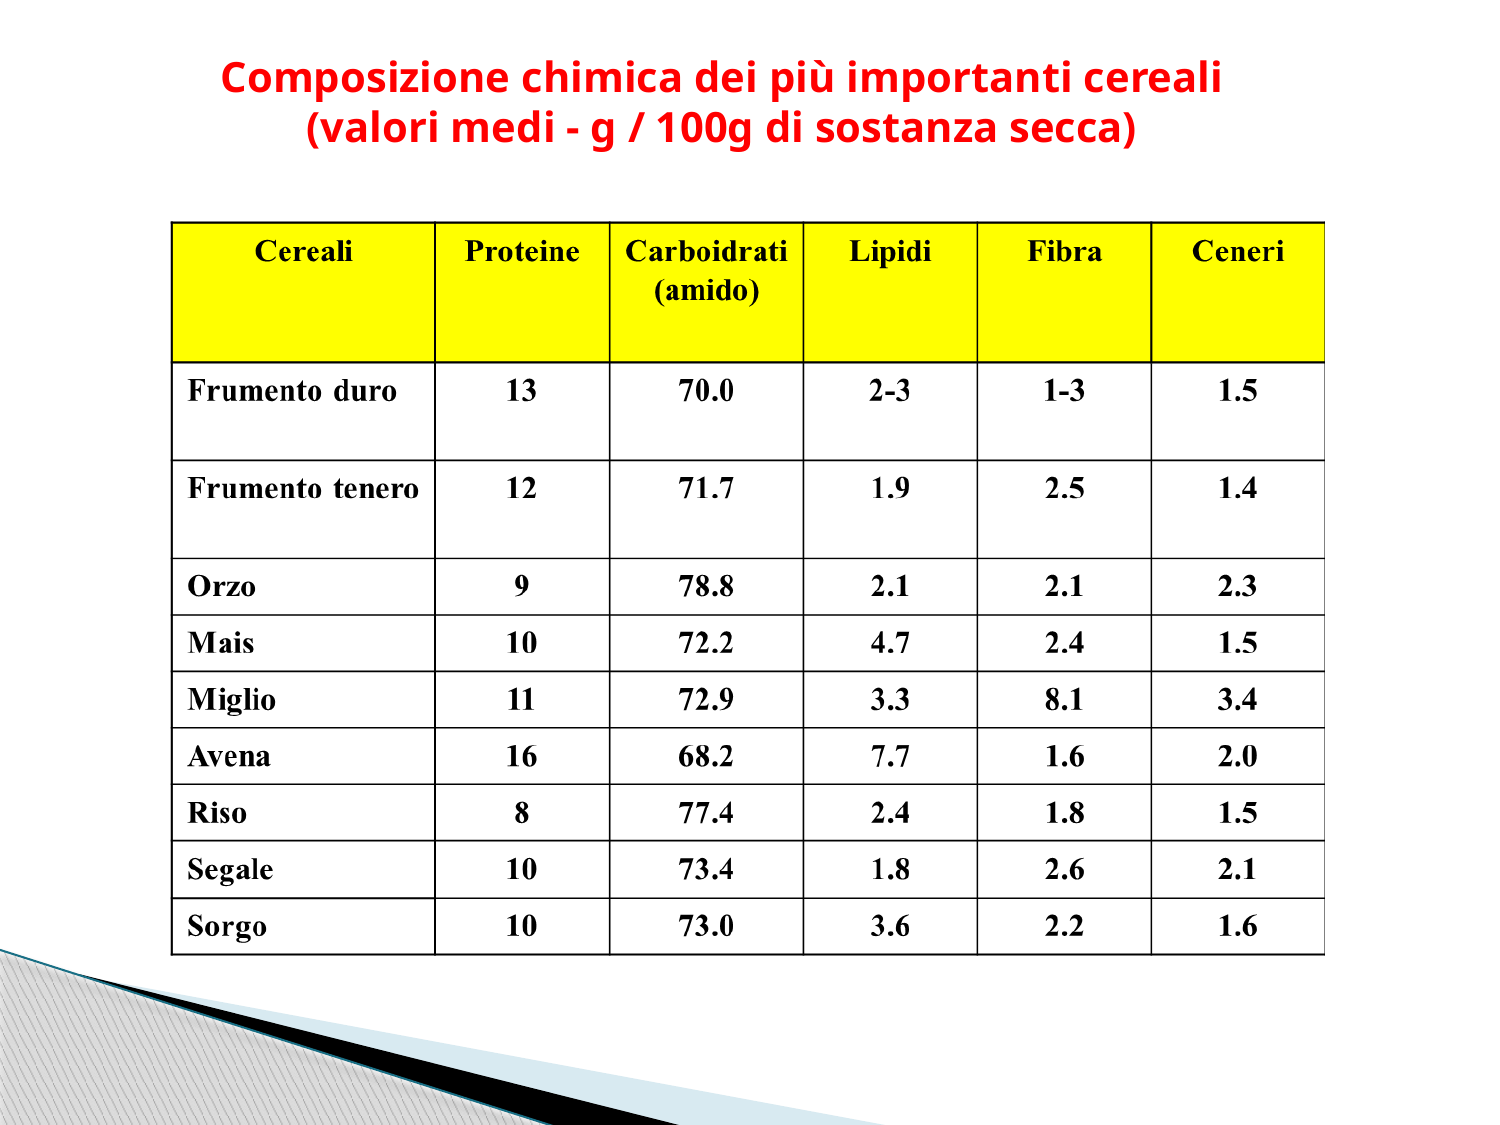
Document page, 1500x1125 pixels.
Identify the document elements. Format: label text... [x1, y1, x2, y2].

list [166, 219, 1326, 963]
text_box Composizione chimica dei più importanti cereali (valori medi - g / 100g di sostanza secca) [119, 43, 1325, 158]
